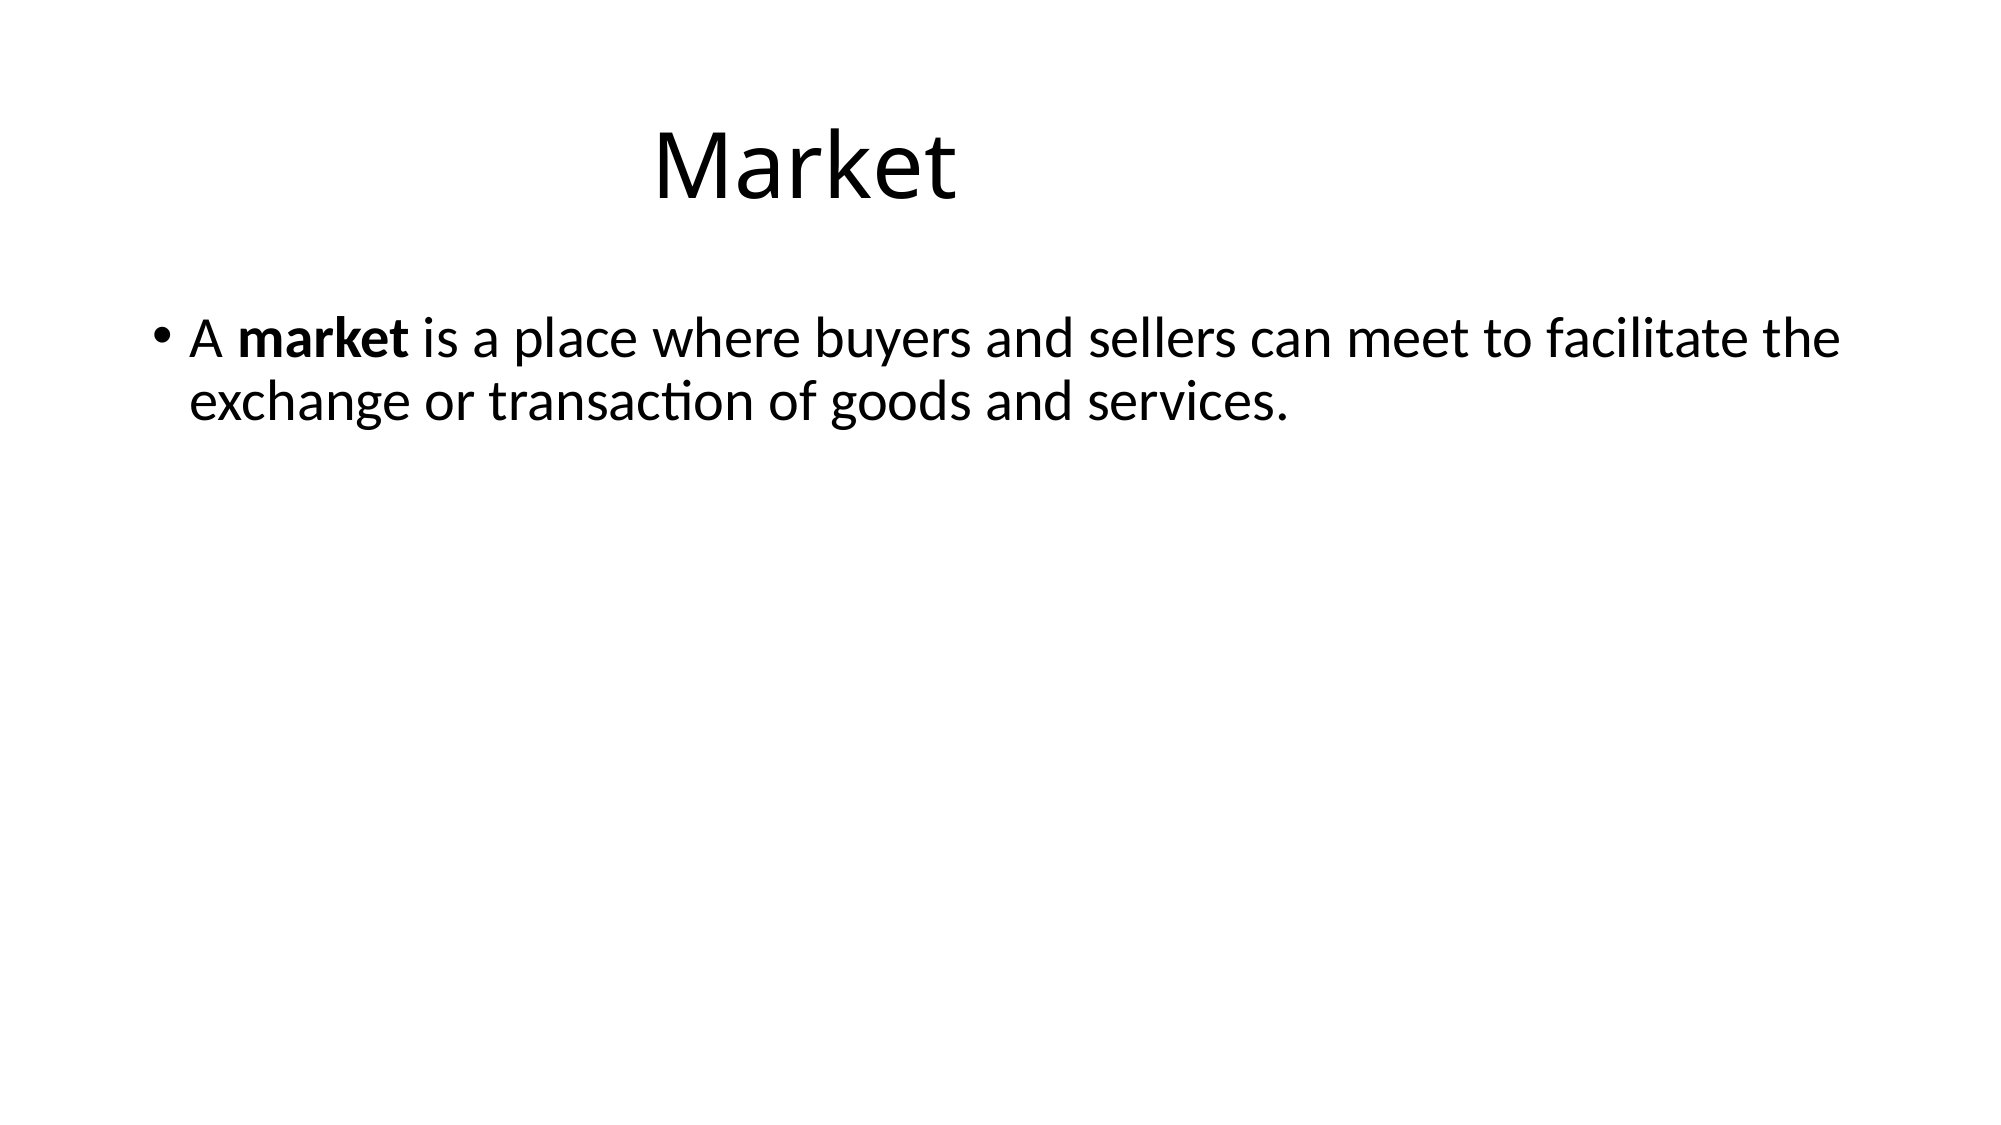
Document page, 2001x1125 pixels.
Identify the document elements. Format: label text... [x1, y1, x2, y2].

list A market is a place where buyers and sellers can meet to facilitate the exchange or transaction of goods and services. [137, 299, 1863, 1014]
title Market [137, 59, 1863, 278]
